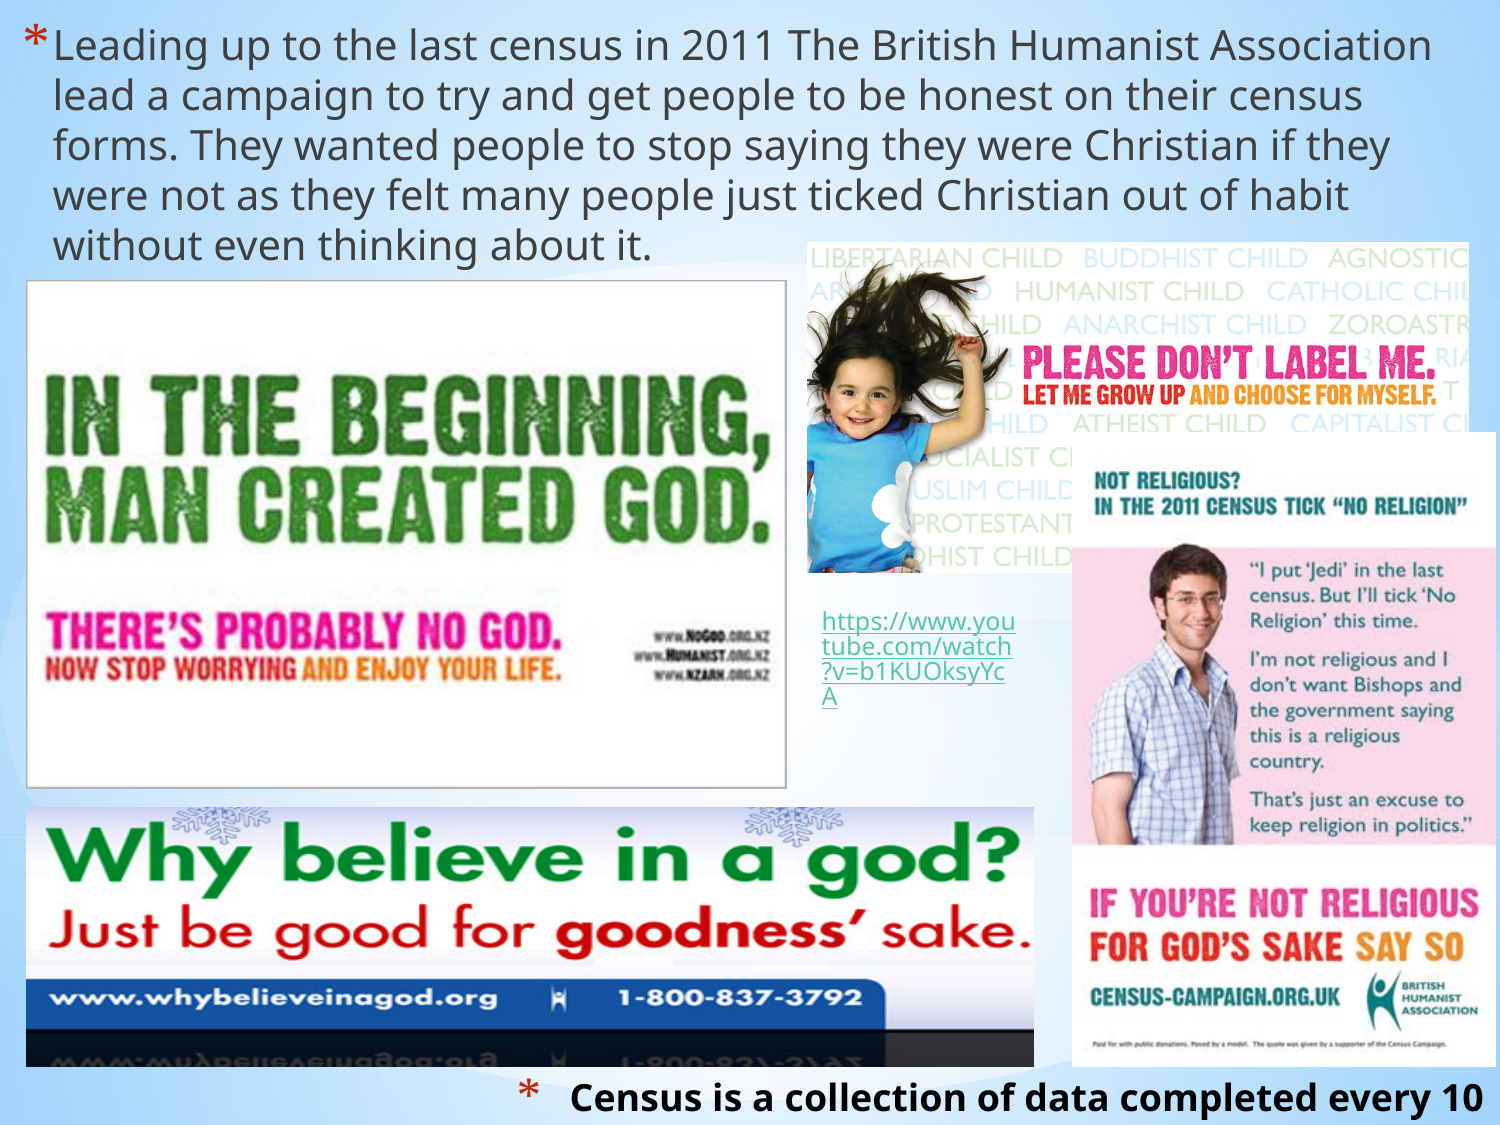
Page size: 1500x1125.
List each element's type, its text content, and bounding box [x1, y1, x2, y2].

picture [25, 280, 787, 789]
picture [25, 807, 1034, 1068]
list Leading up to the last census in 2011 The British Humanist Association lead a campaign to try and get people to be honest on their census forms. They wanted people to stop saying they were Christian if they were not as they felt many people just ticked Christian out of habit without even thinking about it. [0, 11, 1500, 279]
picture [806, 242, 1496, 1068]
title Census is a collection of data completed every 10 years [431, 1066, 1500, 1125]
text_box https://www.youtube.com/watch?v=b1KUOksyYcA [806, 598, 1034, 692]
